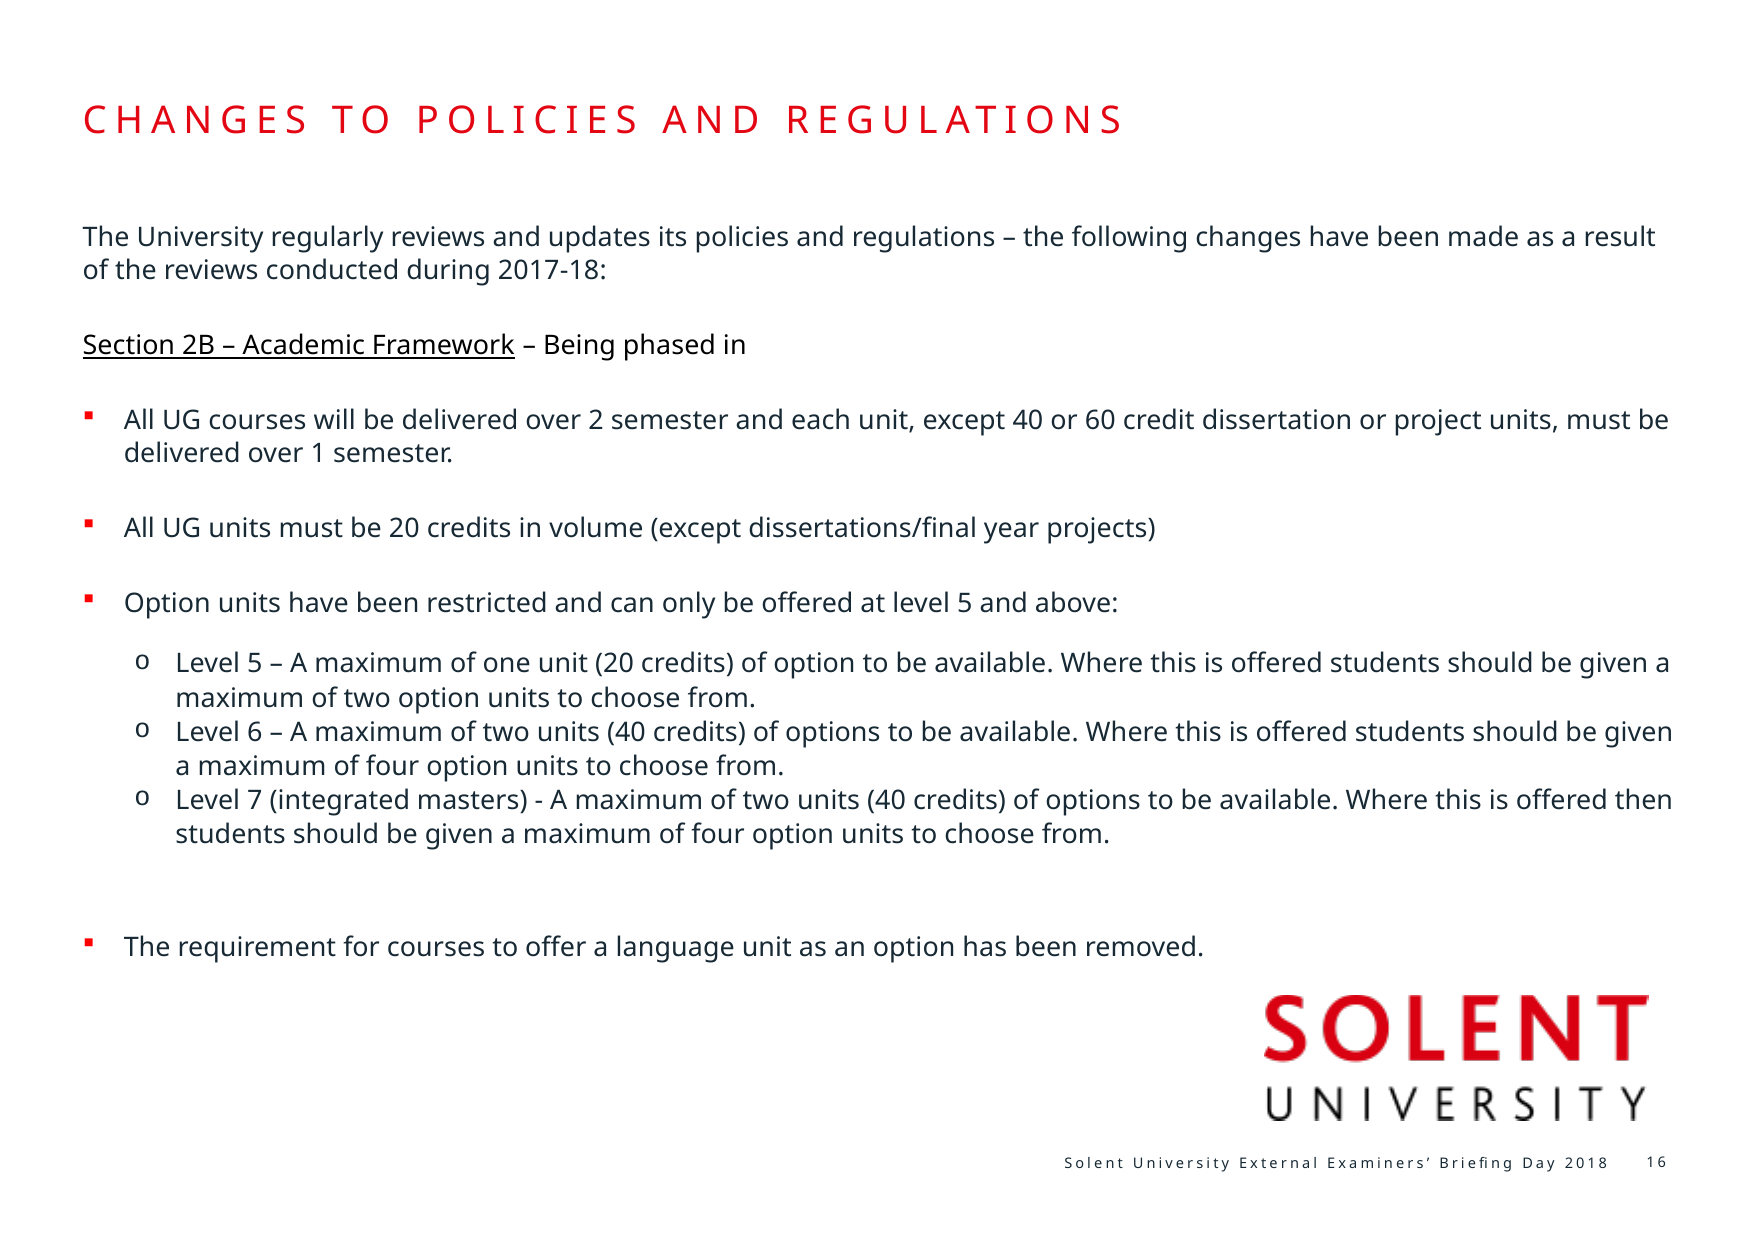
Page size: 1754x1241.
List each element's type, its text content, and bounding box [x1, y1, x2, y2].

footer Solent University External Examiners’ Briefing Day 2018 [1064, 1146, 1754, 1180]
list The University regularly reviews and updates its policies and regulations – the following changes have been made as a result of the reviews conducted during 2017-18: Section 2B – Academic Framework – Being phased in All UG courses will be delivered over 2 semester and each unit, except 40 or 60 credit dissertation or project units, must be delivered over 1 semester. All UG units must be 20 credits in volume (except dissertations/final year projects) Option units have been restricted and can only be offered at level 5 and above: Level 5 – A maximum of one unit (20 credits) of option to be available. Where this is offered students should be given a maximum of two option units to choose from. Level 6 – A maximum of two units (40 credits) of options to be available. Where this is offered students should be given a maximum of four option units to choose from. Level 7 (integrated masters) - A maximum of two units (40 credits) of options to be available. Where this is offered then students should be given a maximum of four option units to choose from. The requirement for courses to offer a language unit as an option has been removed. [82, 220, 1690, 970]
title CHANGES TO POLICIES AND REGULATIONS [82, 95, 1690, 189]
picture [1264, 995, 1649, 1121]
